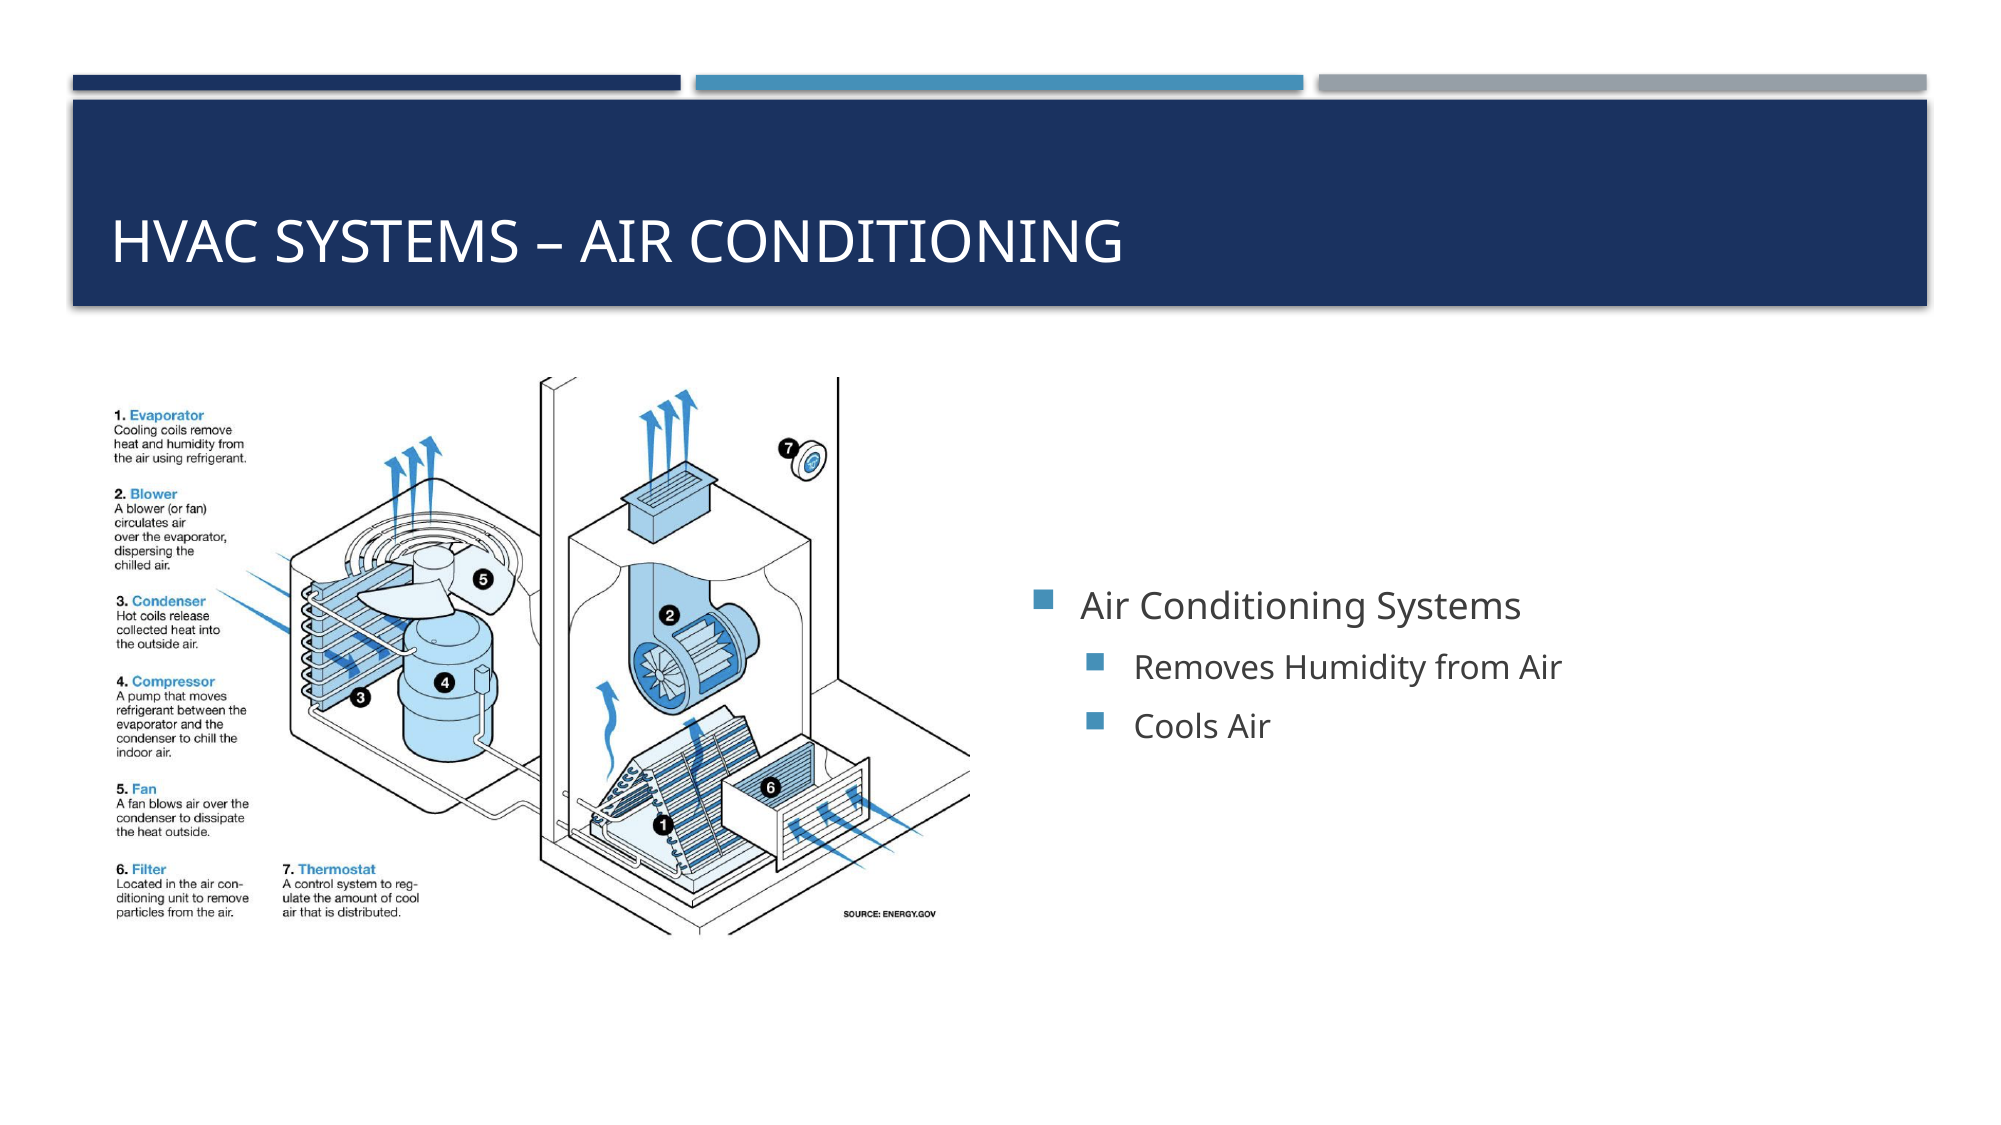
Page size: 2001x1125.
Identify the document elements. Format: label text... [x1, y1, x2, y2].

list Air Conditioning Systems Removes Humidity from Air Cools Air [1015, 365, 1905, 962]
title HVAC Systems – Air Conditioning [95, 119, 1905, 282]
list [94, 376, 986, 950]
